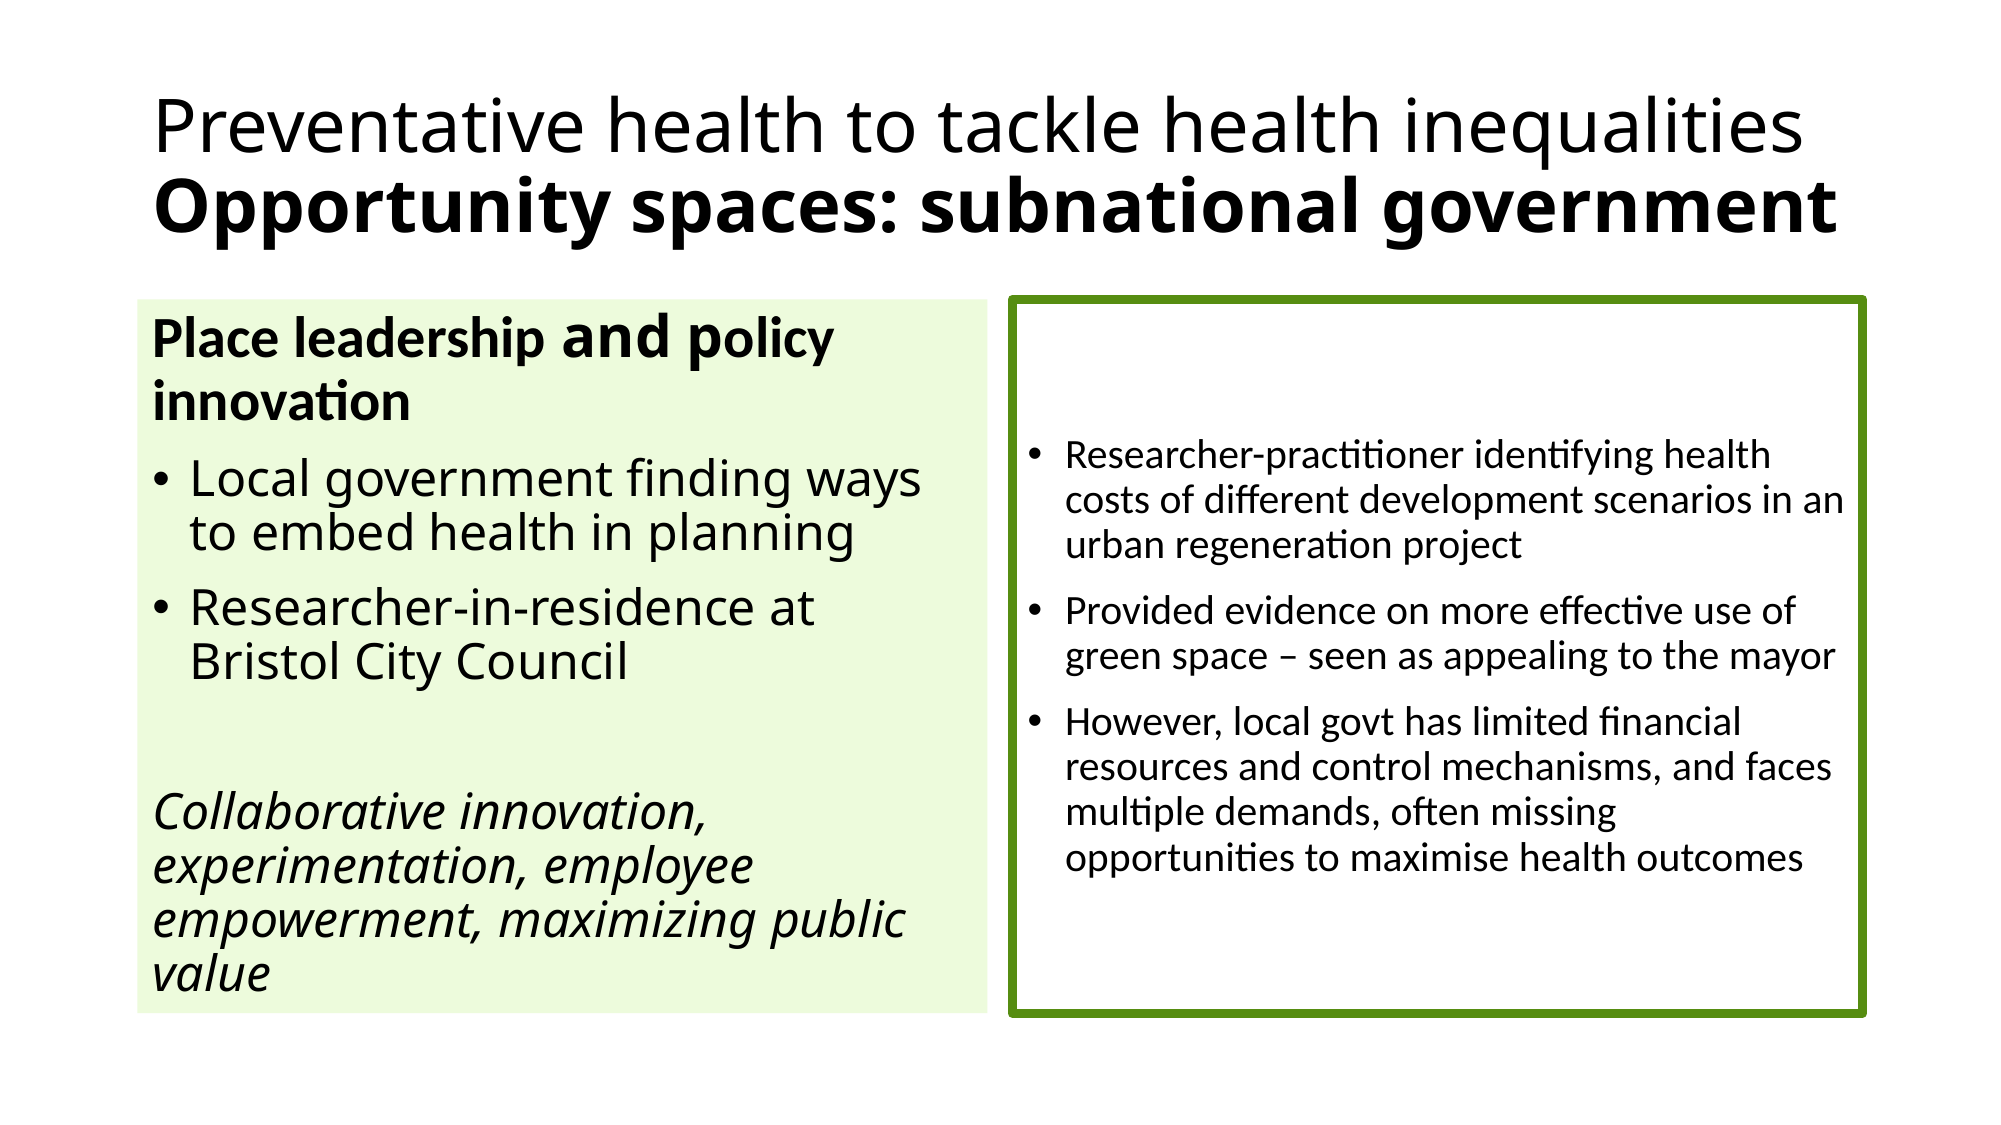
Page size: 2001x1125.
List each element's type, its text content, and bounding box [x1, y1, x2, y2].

list Researcher-practitioner identifying health costs of different development scenarios in an urban regeneration project Provided evidence on more effective use of green space – seen as appealing to the mayor However, local govt has limited financial resources and control mechanisms, and faces multiple demands, often missing opportunities to maximise health outcomes [1012, 299, 1863, 1014]
title Preventative health to tackle health inequalities Opportunity spaces: subnational government [137, 59, 1863, 278]
list Place leadership and policy innovation Local government finding ways to embed health in planning Researcher-in-residence at Bristol City Council Collaborative innovation, experimentation, employee empowerment, maximizing public value [137, 299, 988, 1014]
